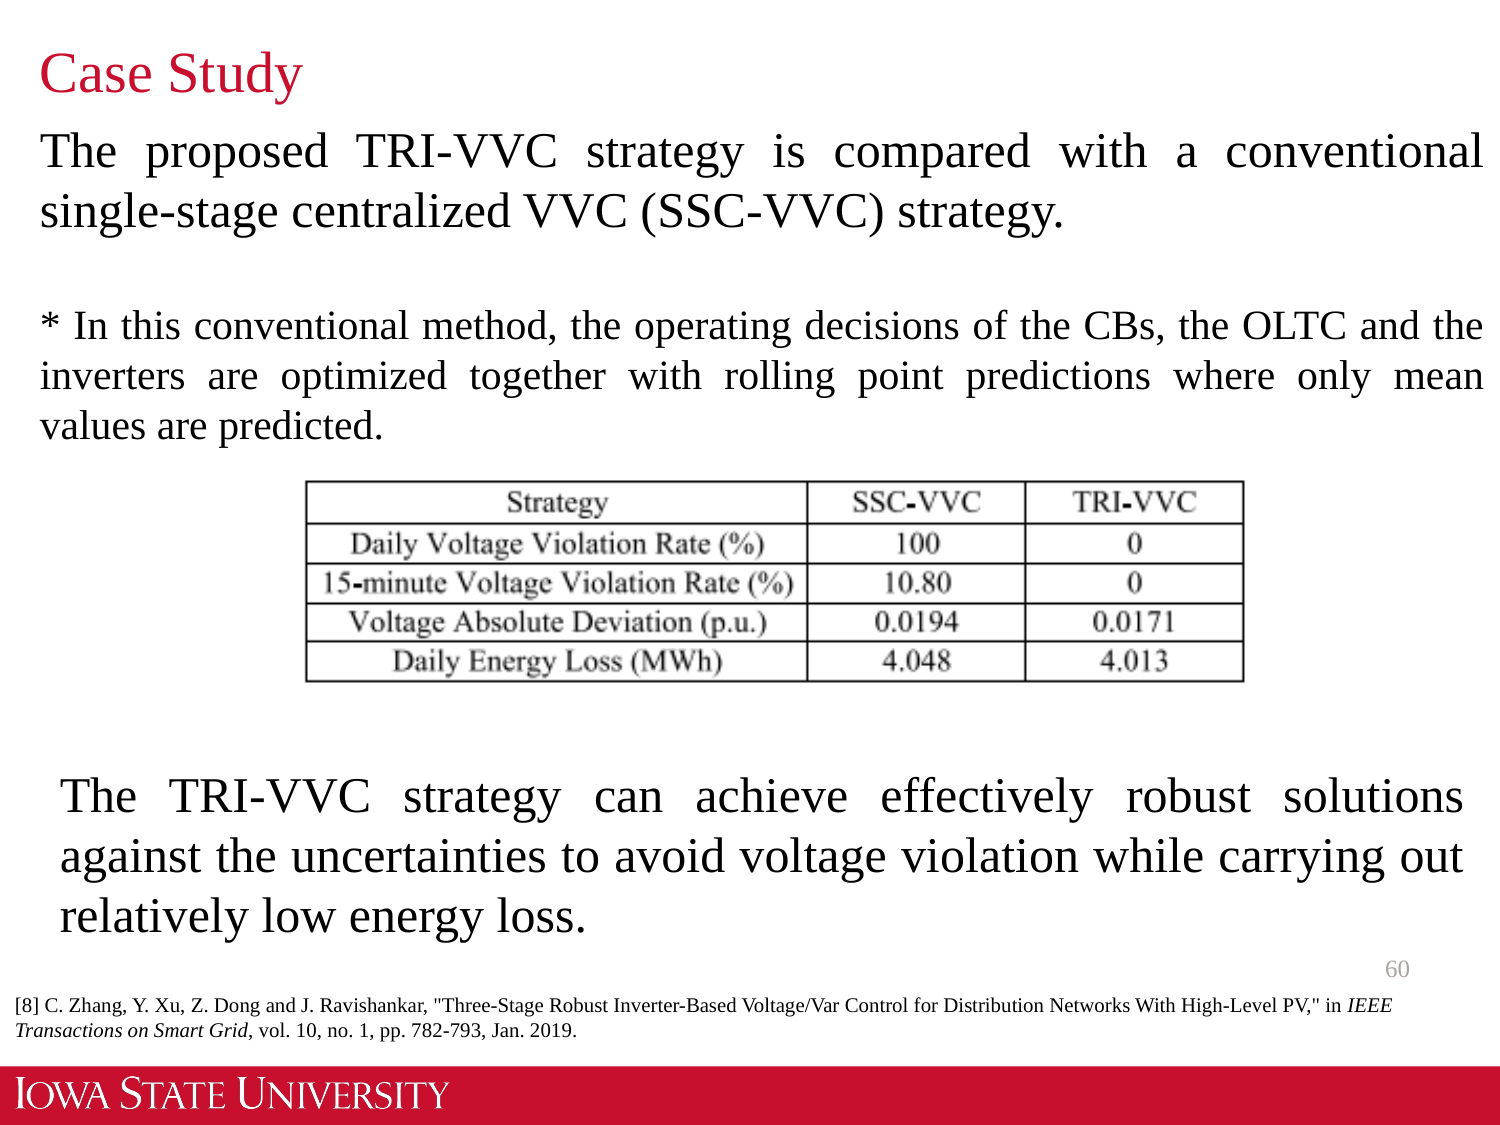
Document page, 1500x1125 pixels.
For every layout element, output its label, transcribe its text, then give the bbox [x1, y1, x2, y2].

text_box The TRI-VVC strategy can achieve effectively robust solutions against the uncertainties to avoid voltage violation while carrying out relatively low energy loss. [45, 755, 1480, 950]
picture [15, 1076, 450, 1113]
slide_number 60 [1074, 950, 1425, 984]
title Case Study [24, 24, 1451, 110]
picture [287, 457, 1268, 706]
text_box The proposed TRI-VVC strategy is compared with a conventional single-stage centralized VVC (SSC-VVC) strategy. * In this conventional method, the operating decisions of the CBs, the OLTC and the inverters are optimized together with rolling point predictions where only mean values are predicted. [24, 110, 1500, 456]
text_box [8] C. Zhang, Y. Xu, Z. Dong and J. Ravishankar, "Three-Stage Robust Inverter-Based Voltage/Var Control for Distribution Networks With High-Level PV," in IEEE Transactions on Smart Grid, vol. 10, no. 1, pp. 782-793, Jan. 2019. [0, 984, 1438, 1050]
